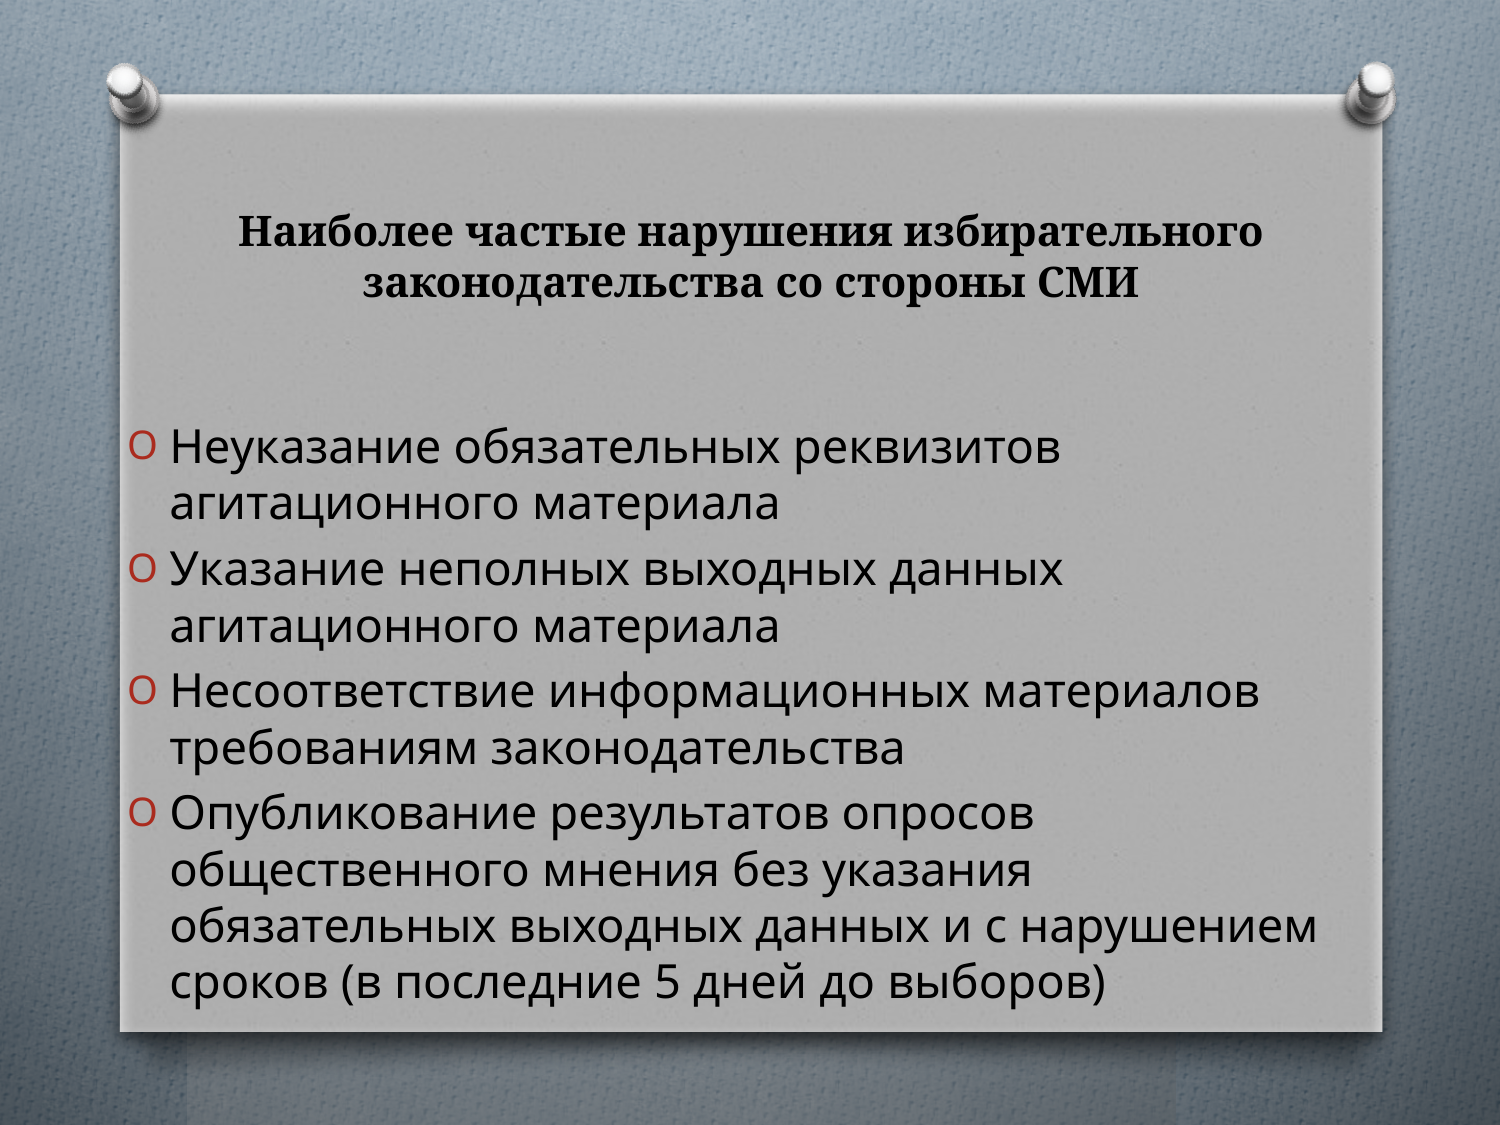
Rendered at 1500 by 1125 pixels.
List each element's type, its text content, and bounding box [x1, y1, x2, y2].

title Наиболее частые нарушения избирательного законодательства со стороны СМИ [179, 196, 1323, 315]
list Неуказание обязательных реквизитов агитационного материала Указание неполных выходных данных агитационного материала Несоответствие информационных материалов требованиям законодательства Опубликование результатов опросов общественного мнения без указания обязательных выходных данных и с нарушением сроков (в последние 5 дней до выборов) [112, 408, 1376, 1024]
picture [1317, 35, 1439, 156]
picture [75, 29, 198, 153]
